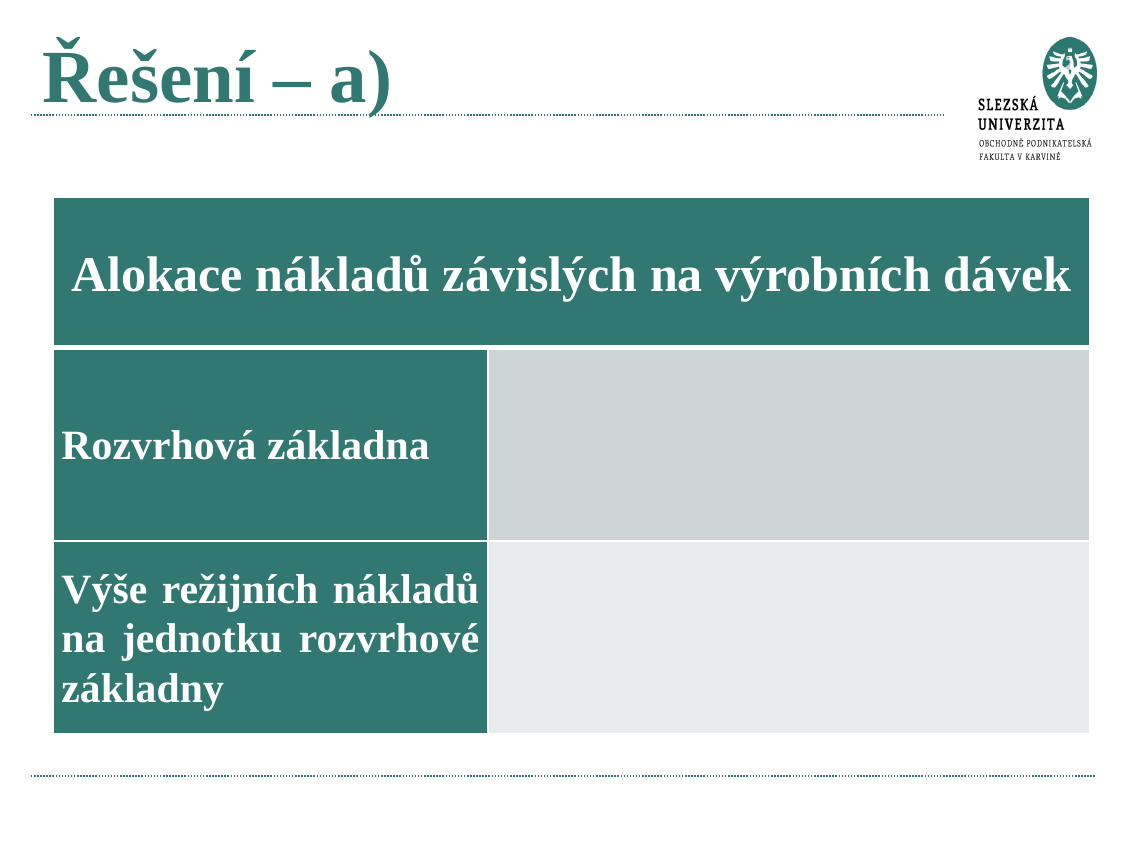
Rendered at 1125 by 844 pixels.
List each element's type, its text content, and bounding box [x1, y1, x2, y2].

table_cell Výše režijních nákladů na jednotku rozvrhové základny [54, 542, 487, 733]
table_cell [489, 350, 1089, 540]
picture [978, 37, 1097, 160]
title Řešení – a) [27, 20, 1021, 109]
table_header Alokace nákladů závislých na výrobních dávek [54, 198, 1089, 345]
table_cell [489, 542, 1089, 733]
table_cell Rozvrhová základna [54, 350, 487, 540]
